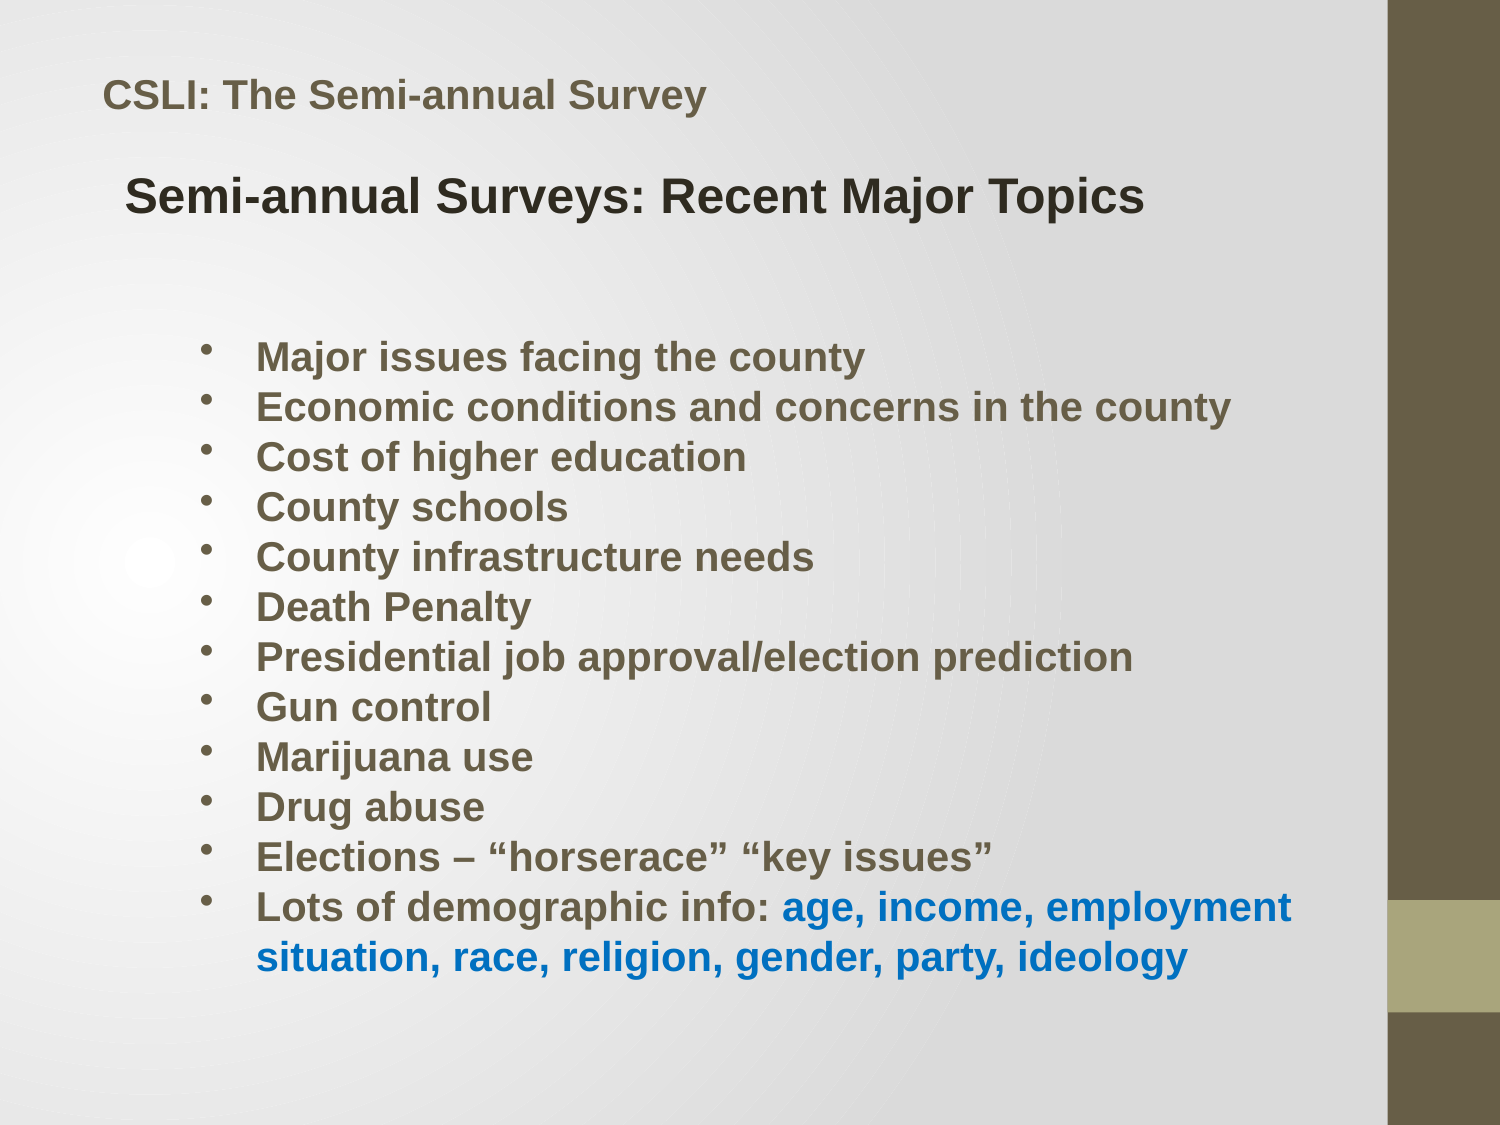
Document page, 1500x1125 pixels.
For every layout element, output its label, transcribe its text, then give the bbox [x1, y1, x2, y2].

text_box Semi-annual Surveys: Recent Major Topics [109, 155, 1325, 231]
text_box CSLI: The Semi-annual Survey [87, 62, 1438, 130]
text_box Major issues facing the county Economic conditions and concerns in the county Cost of higher education County schools County infrastructure needs Death Penalty Presidential job approval/election prediction Gun control Marijuana use Drug abuse Elections – “horserace” “key issues” Lots of demographic info: age, income, employment situation, race, religion, gender, party, ideology [109, 262, 1325, 988]
